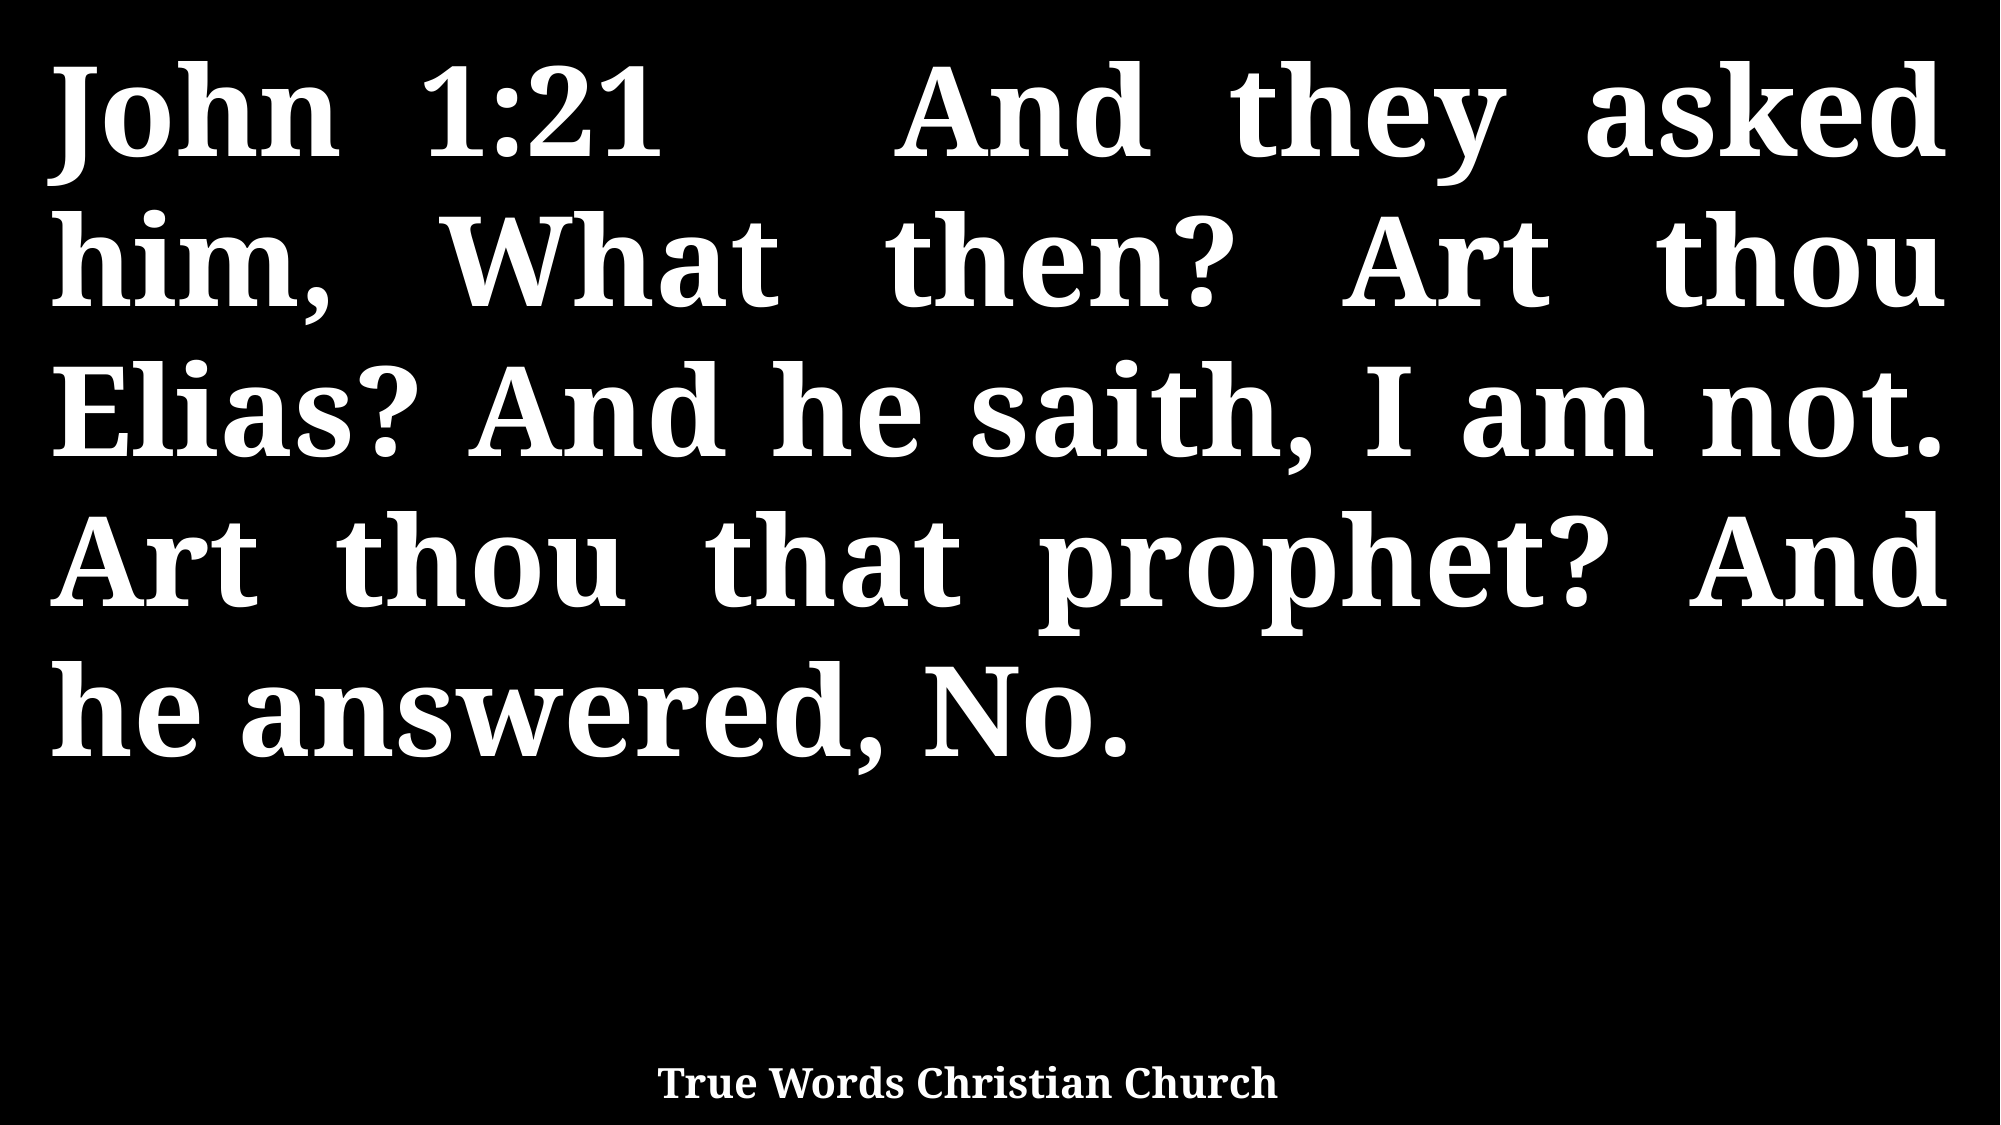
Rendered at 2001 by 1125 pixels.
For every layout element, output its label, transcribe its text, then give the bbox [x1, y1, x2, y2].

text_box John 1:21 And they asked him, What then? Art thou Elias? And he saith, I am not. Art thou that prophet? And he answered, No. [35, 23, 1965, 789]
text_box True Words Christian Church [642, 1049, 1294, 1114]
